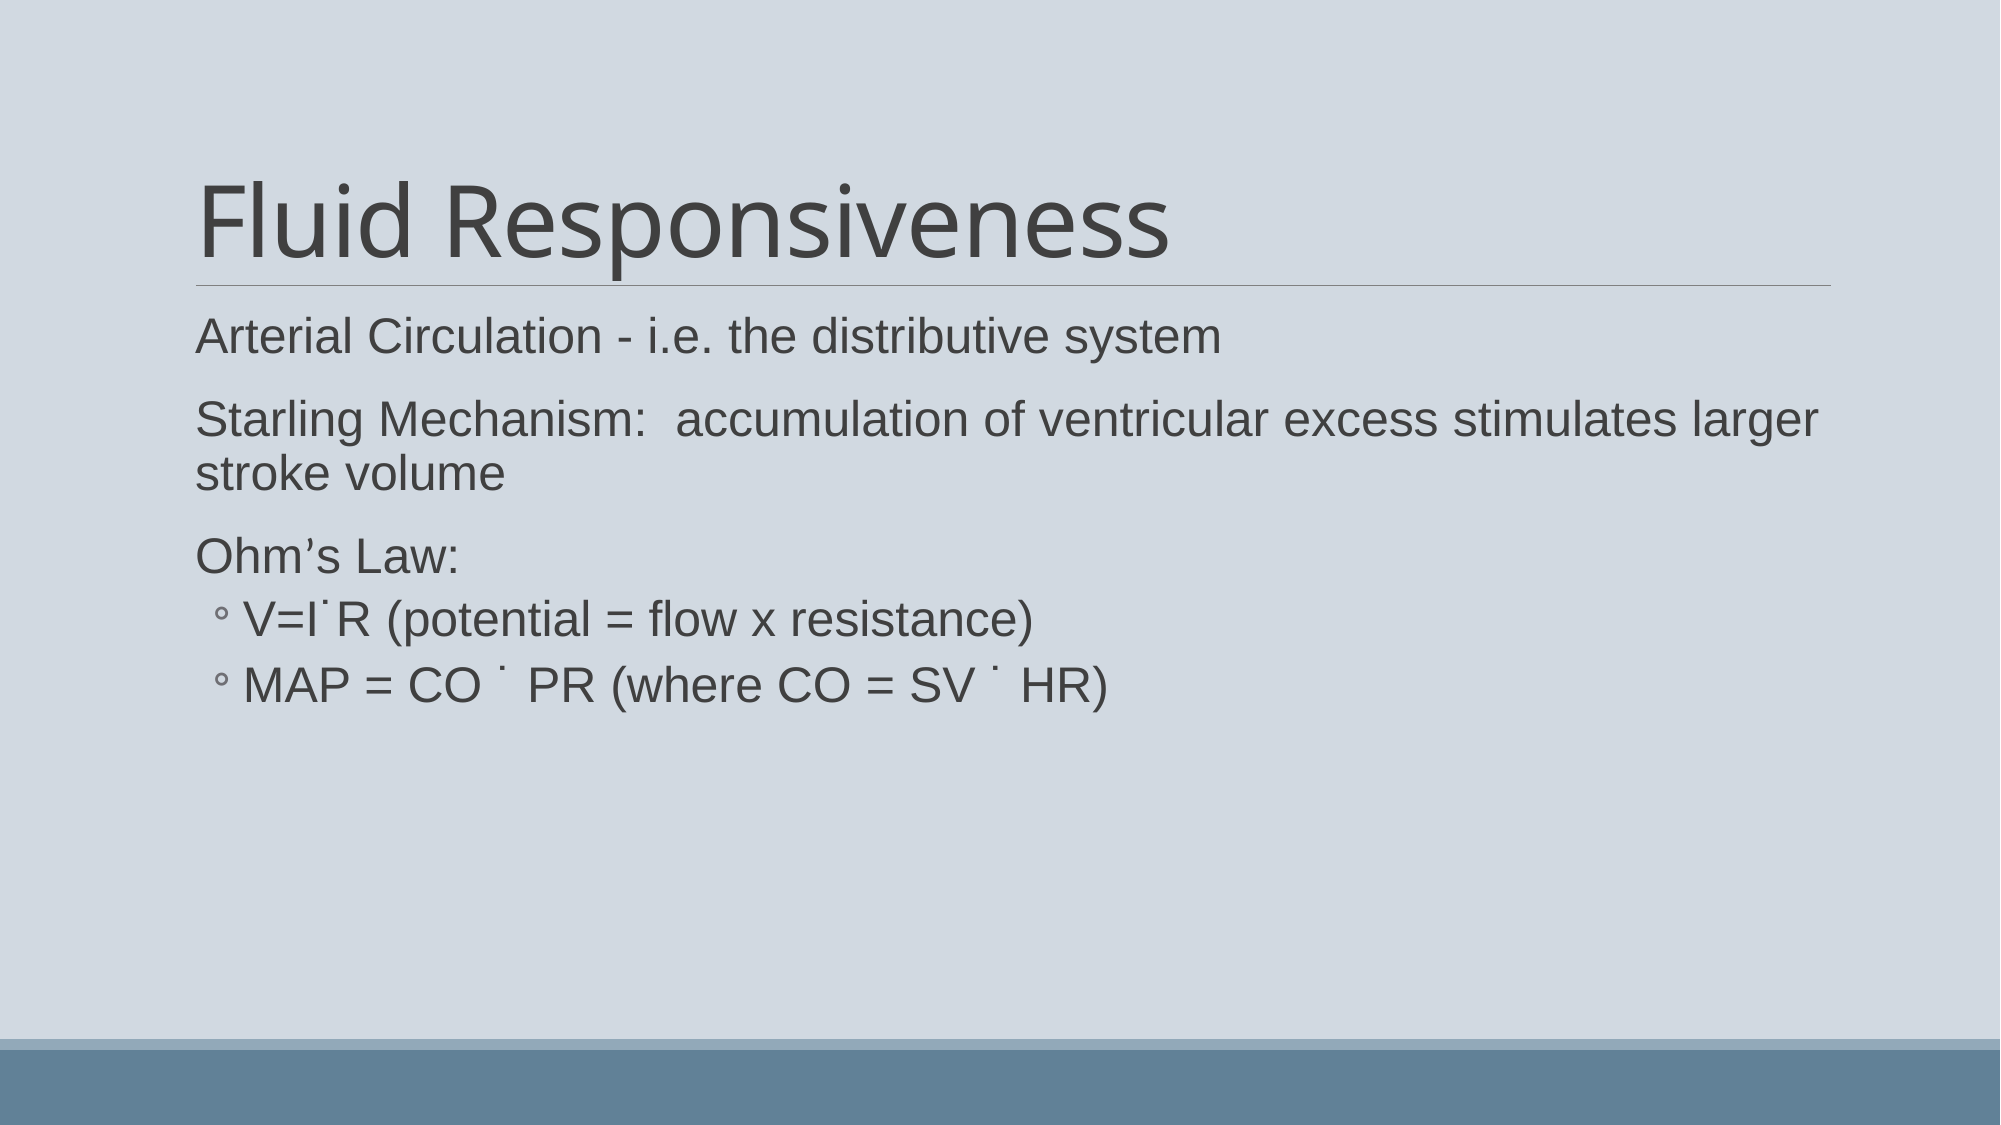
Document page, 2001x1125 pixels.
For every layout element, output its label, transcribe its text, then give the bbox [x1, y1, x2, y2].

title Fluid Responsiveness [180, 47, 1830, 285]
list Arterial Circulation - i.e. the distributive system Starling Mechanism: accumulation of ventricular excess stimulates larger stroke volume Ohm’s Law: V=I˙R (potential = flow x resistance) MAP = CO ˙ PR (where CO = SV ˙ HR) [180, 302, 1830, 963]
